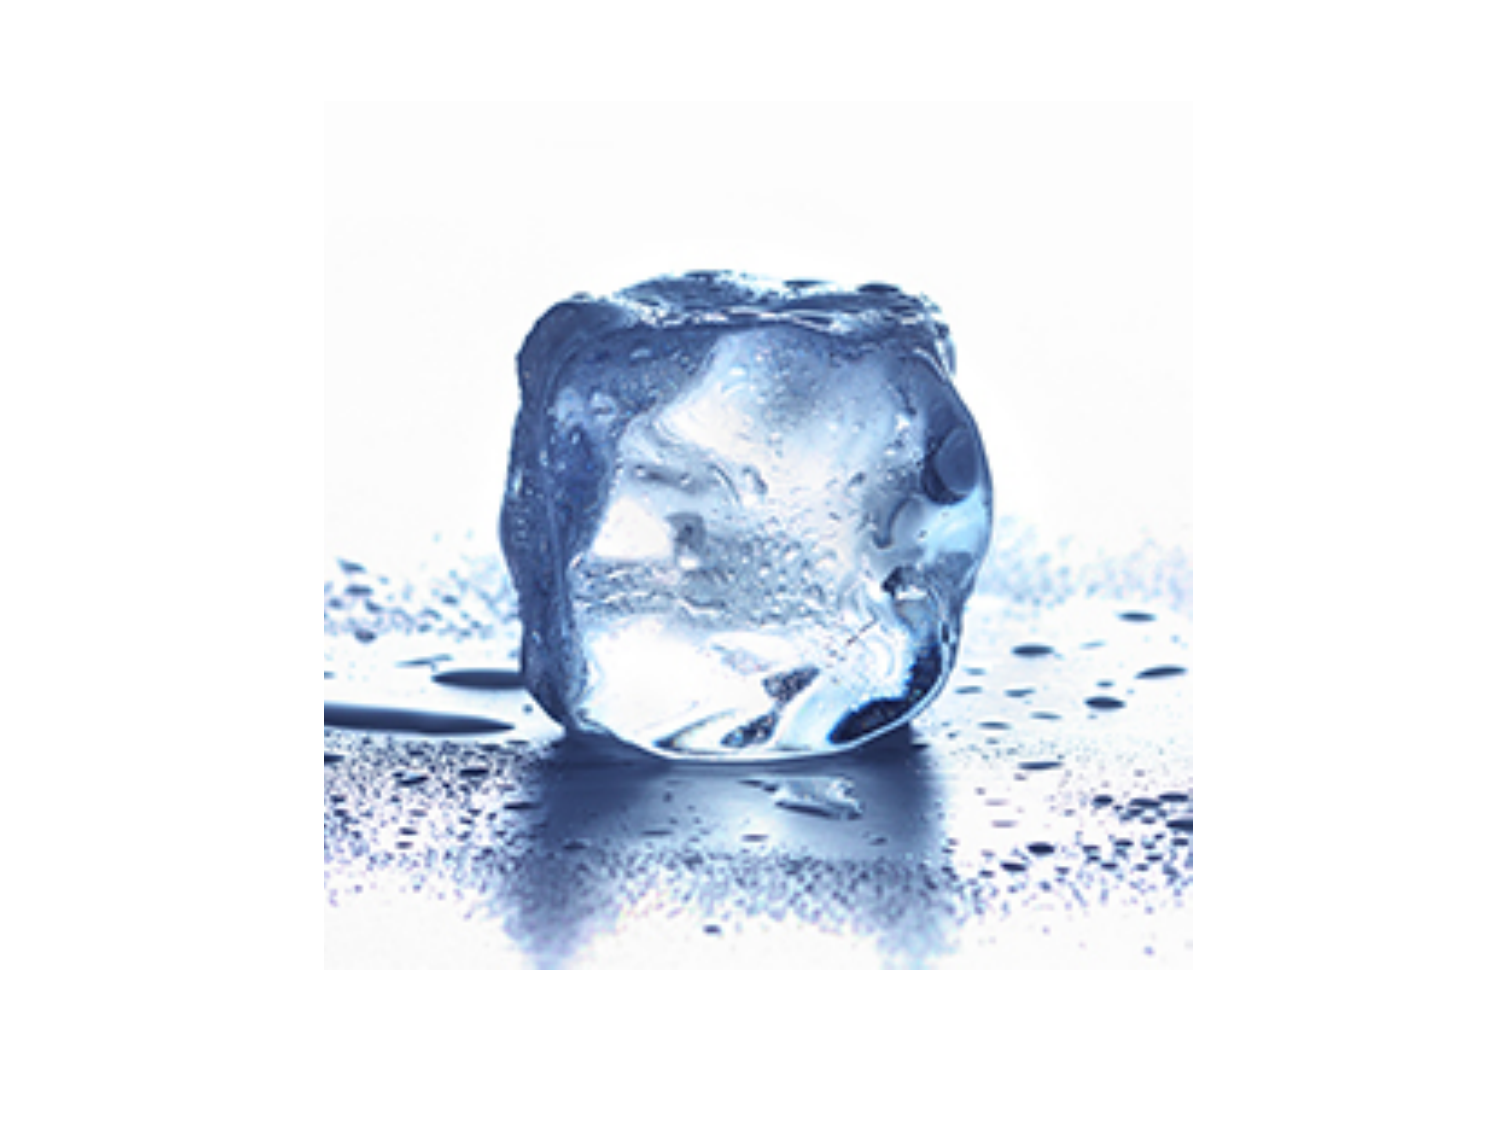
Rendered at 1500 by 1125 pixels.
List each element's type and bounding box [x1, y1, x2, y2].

picture [324, 101, 1194, 971]
